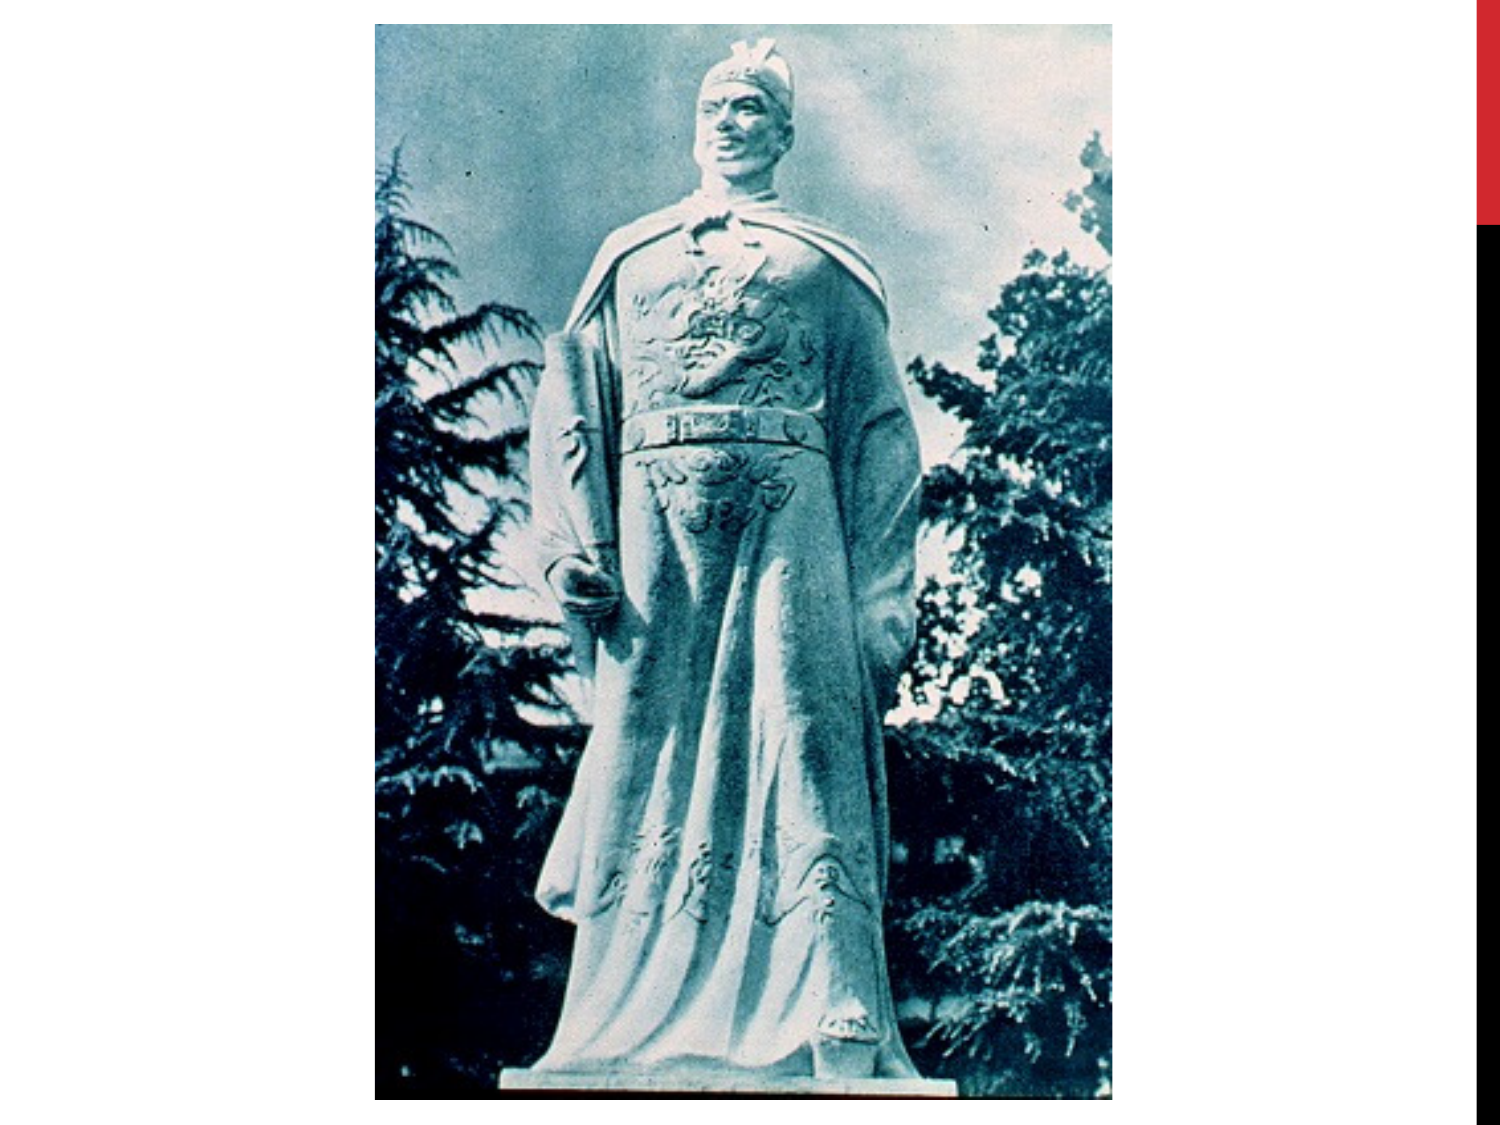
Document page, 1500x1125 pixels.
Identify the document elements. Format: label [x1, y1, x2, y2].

text_box [374, 24, 1113, 1100]
